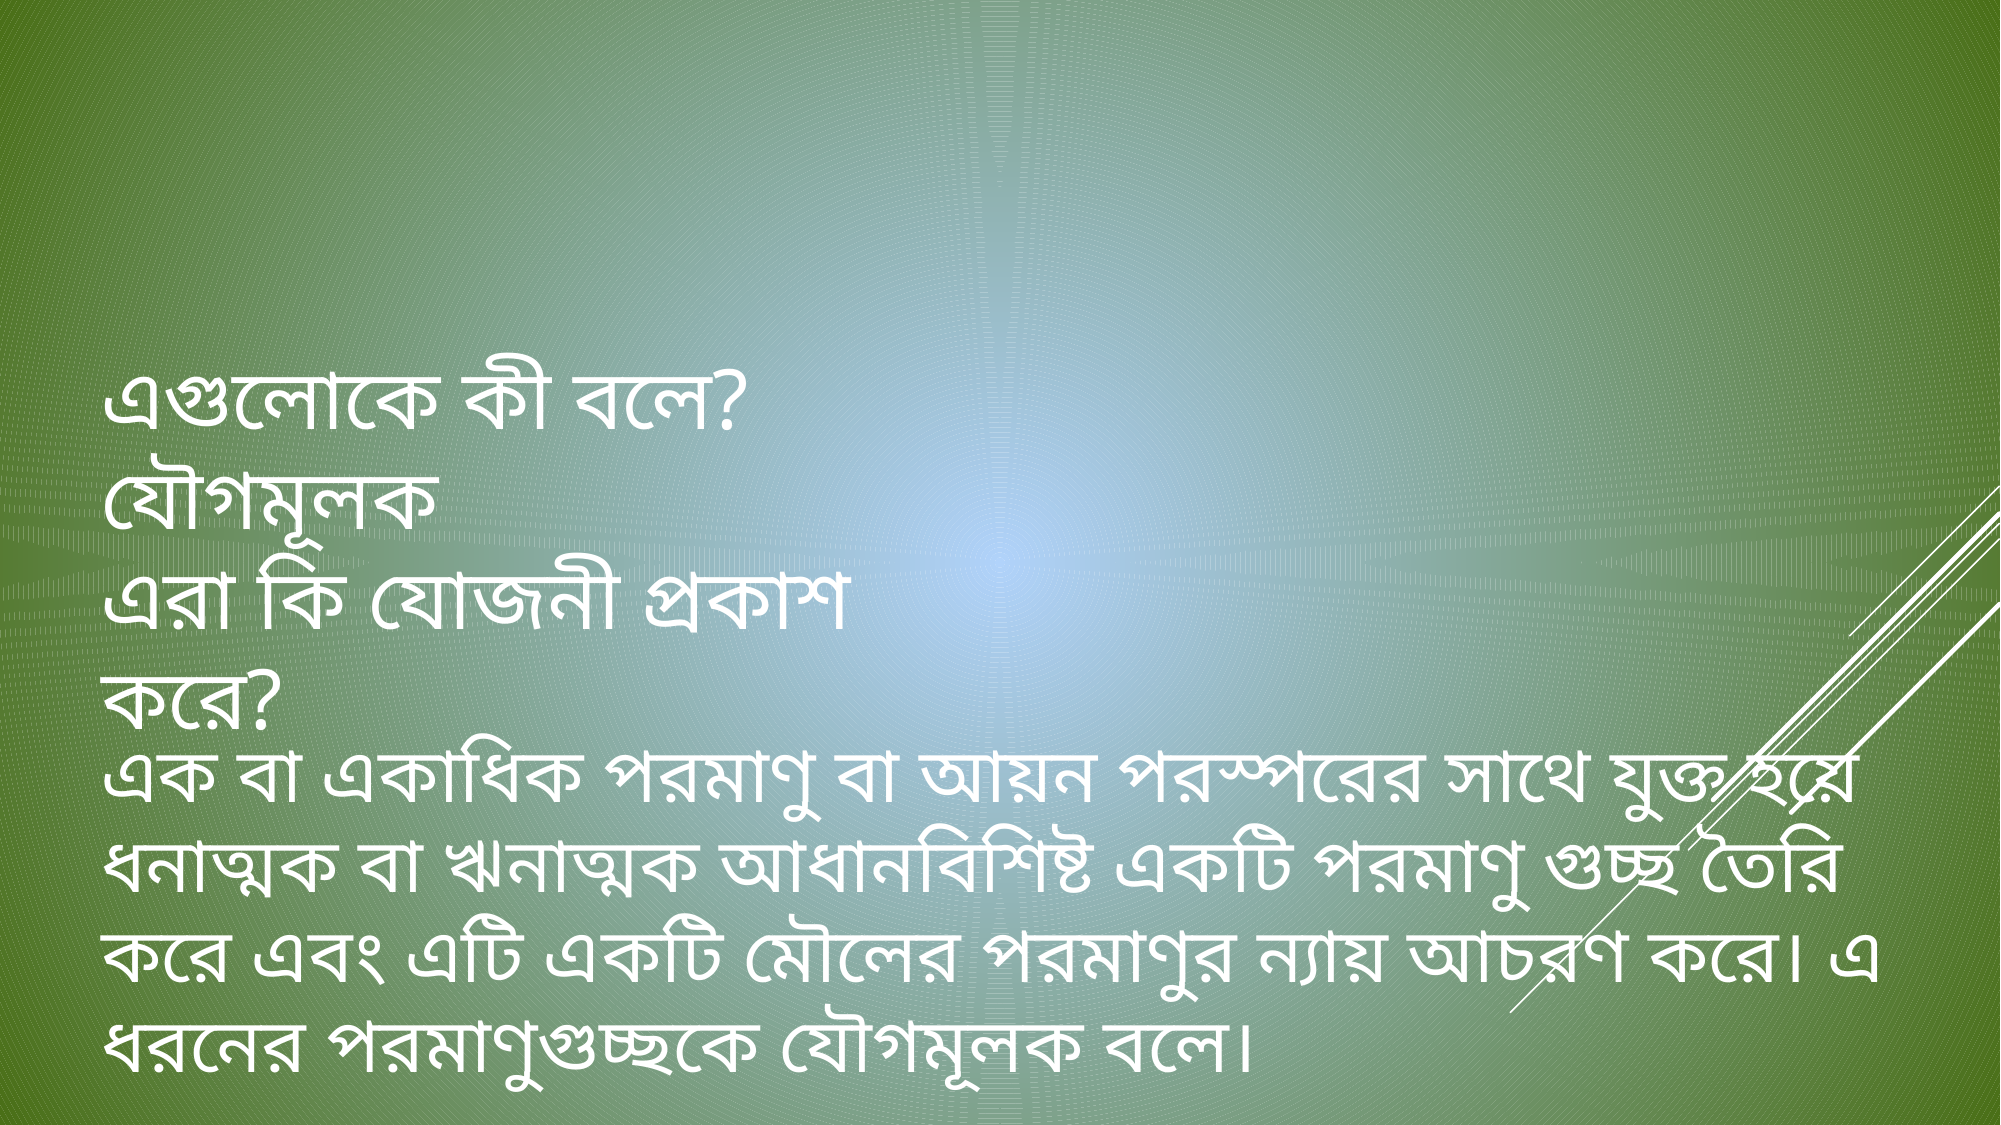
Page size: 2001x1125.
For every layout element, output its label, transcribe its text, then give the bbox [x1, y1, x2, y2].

text_box এগুলোকে কী বলে? যৌগমূলক এরা কি যোজনী প্রকাশ করে? [86, 338, 900, 720]
text_box এক বা একাধিক পরমাণু বা আয়ন পরস্পরের সাথে যুক্ত হয়ে ধনাত্মক বা ঋনাত্মক আধানবিশিষ্ট একটি পরমাণু গুচ্ছ তৈরি করে এবং এটি একটি মৌলের পরমাণুর ন্যায় আচরণ করে। এ ধরনের পরমাণুগুচ্ছকে যৌগমূলক বলে। [86, 720, 1946, 1096]
